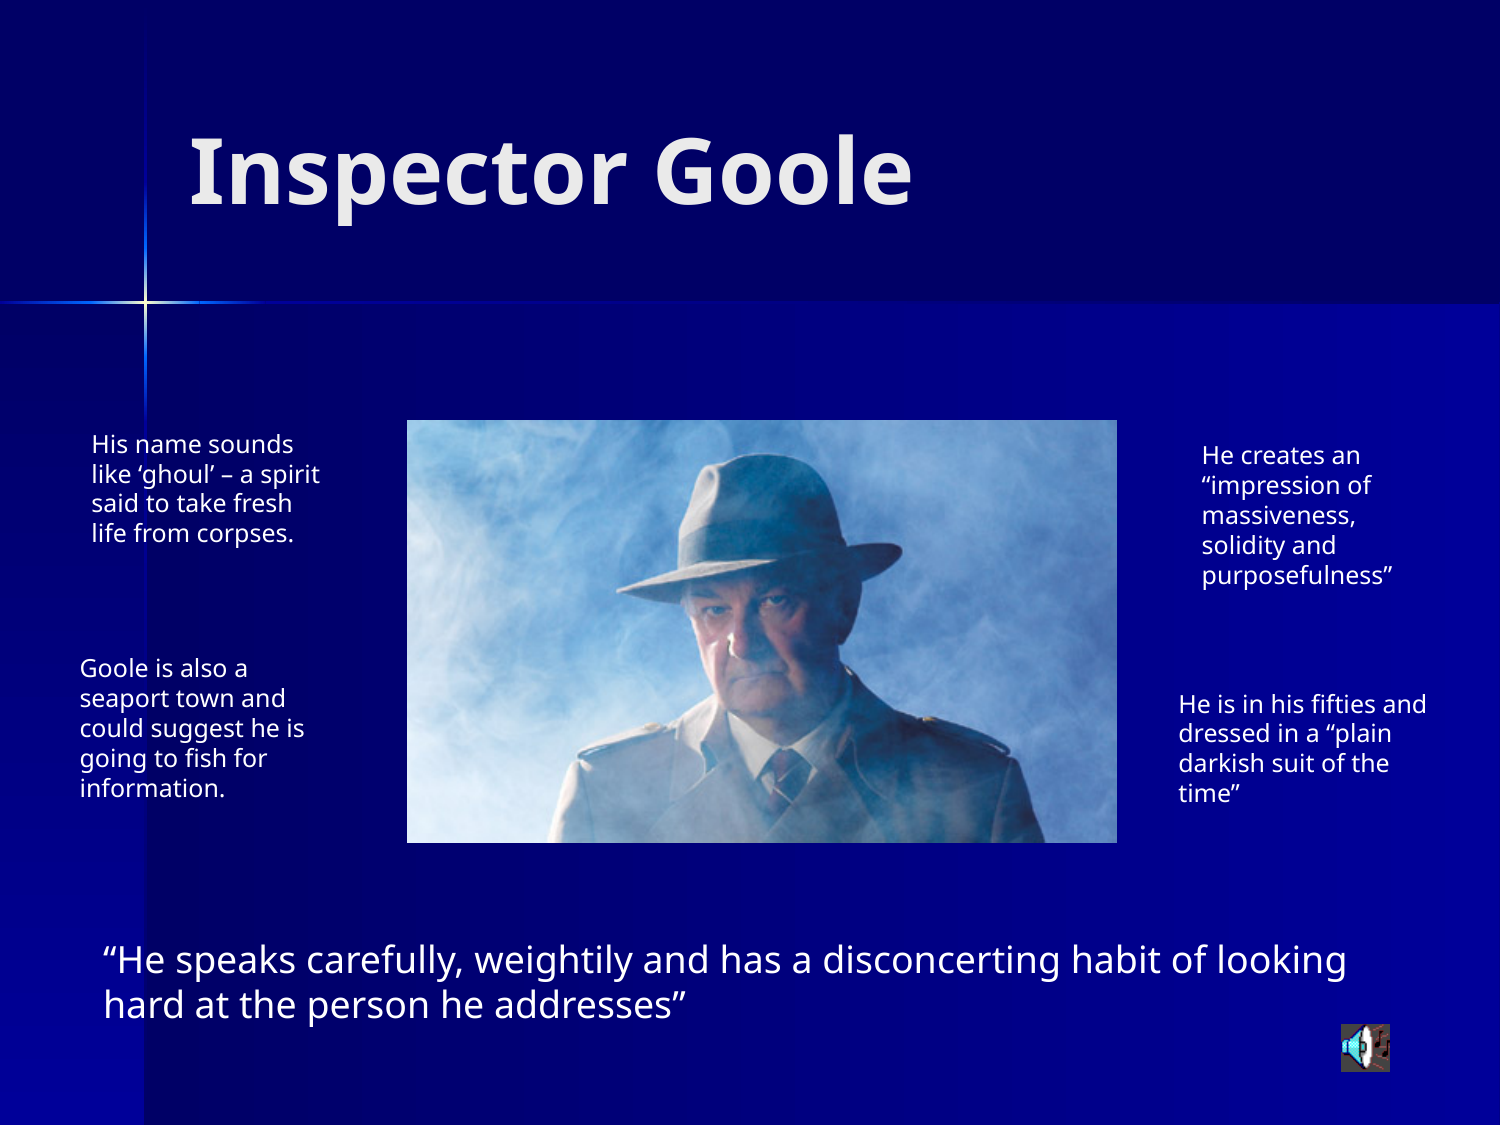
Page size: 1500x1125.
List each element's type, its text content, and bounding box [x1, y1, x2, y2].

text_box He is in his fifties and dressed in a “plain darkish suit of the time” [1163, 680, 1447, 816]
text_box “He speaks carefully, weightily and has a disconcerting habit of looking hard at the person he addresses” [88, 928, 1424, 1034]
text_box Goole is also a seaport town and could suggest he is going to fish for information. [64, 645, 349, 810]
picture [1340, 1022, 1391, 1074]
text_box His name sounds like ‘ghoul’ – a spirit said to take fresh life from corpses. [76, 420, 337, 556]
picture [407, 420, 1118, 843]
title Inspector Goole [174, 49, 1413, 286]
text_box He creates an “impression of massiveness, solidity and purposefulness” [1186, 432, 1424, 597]
